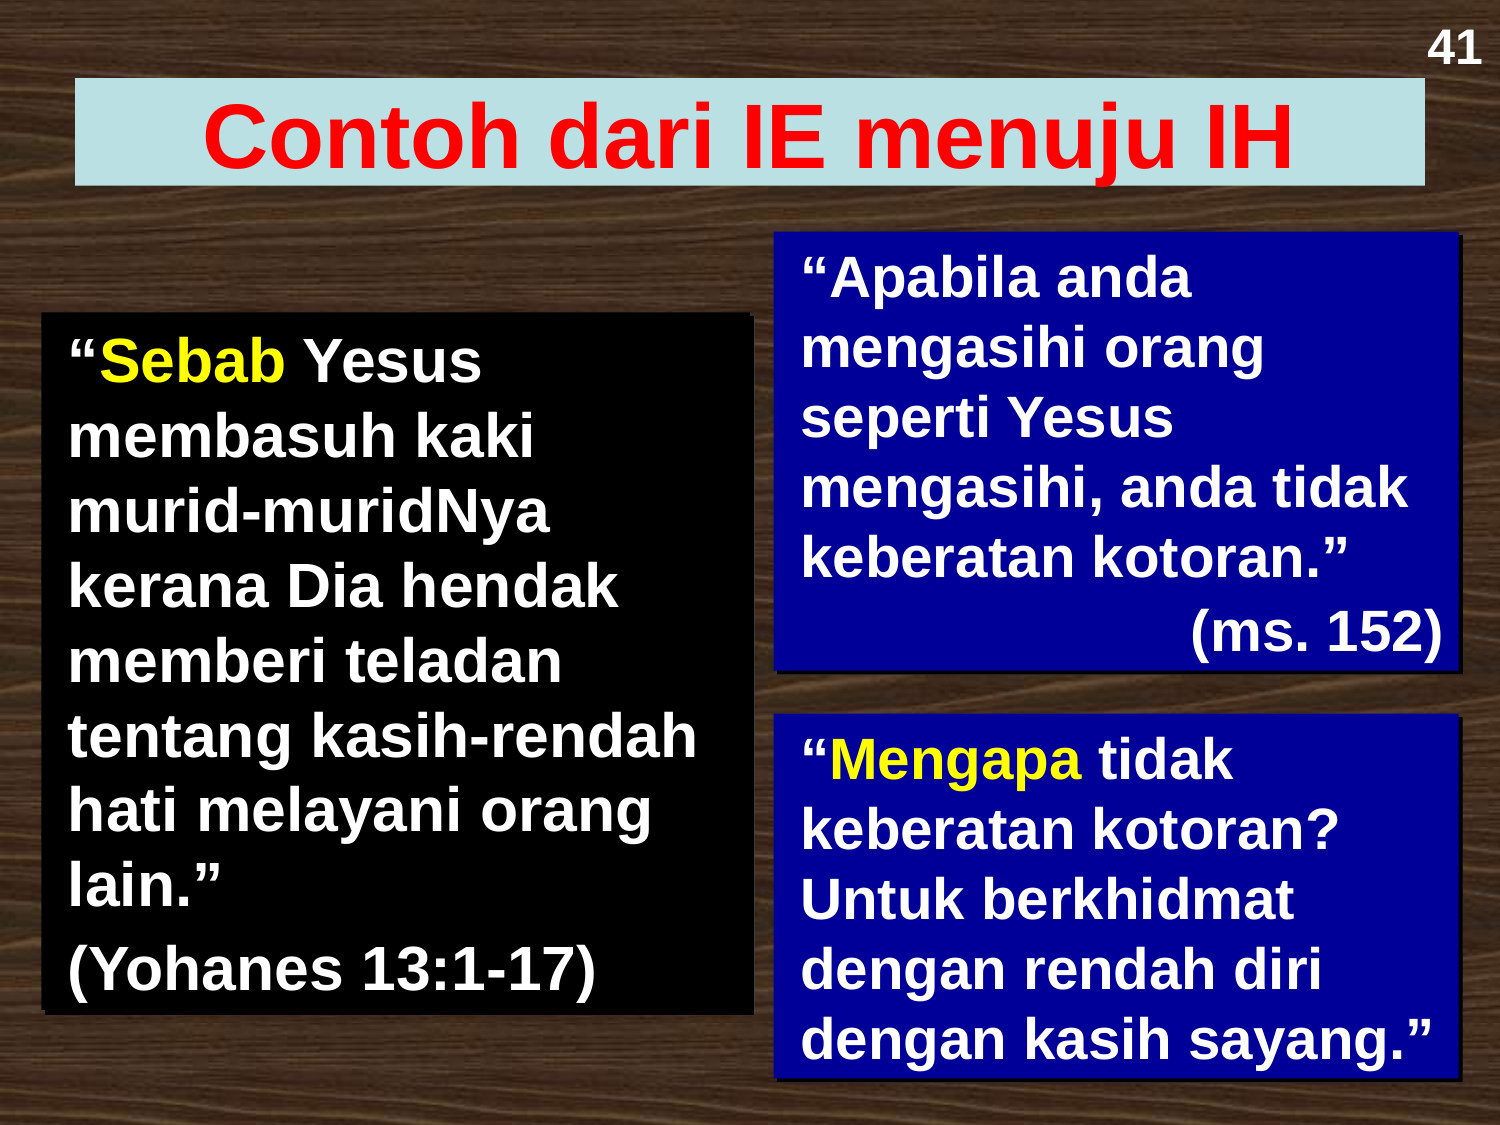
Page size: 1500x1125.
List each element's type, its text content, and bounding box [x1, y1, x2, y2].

text_box 41 [1392, 7, 1500, 82]
title Contoh dari IE menuju IH [74, 77, 1426, 186]
picture [0, 0, 1500, 1125]
text_box “Apabila anda mengasihi orang seperti Yesus mengasihi, anda tidak keberatan kotoran.” (ms. 152) [773, 231, 1459, 671]
text_box “Sebab Yesus membasuh kaki murid-muridNya kerana Dia hendak memberi teladan tentang kasih-rendah hati melayani orang lain.” (Yohanes 13:1-17) [41, 312, 750, 1010]
text_box “Mengapa tidak keberatan kotoran? Untuk berkhidmat dengan rendah diri dengan kasih sayang.” [773, 713, 1459, 1079]
